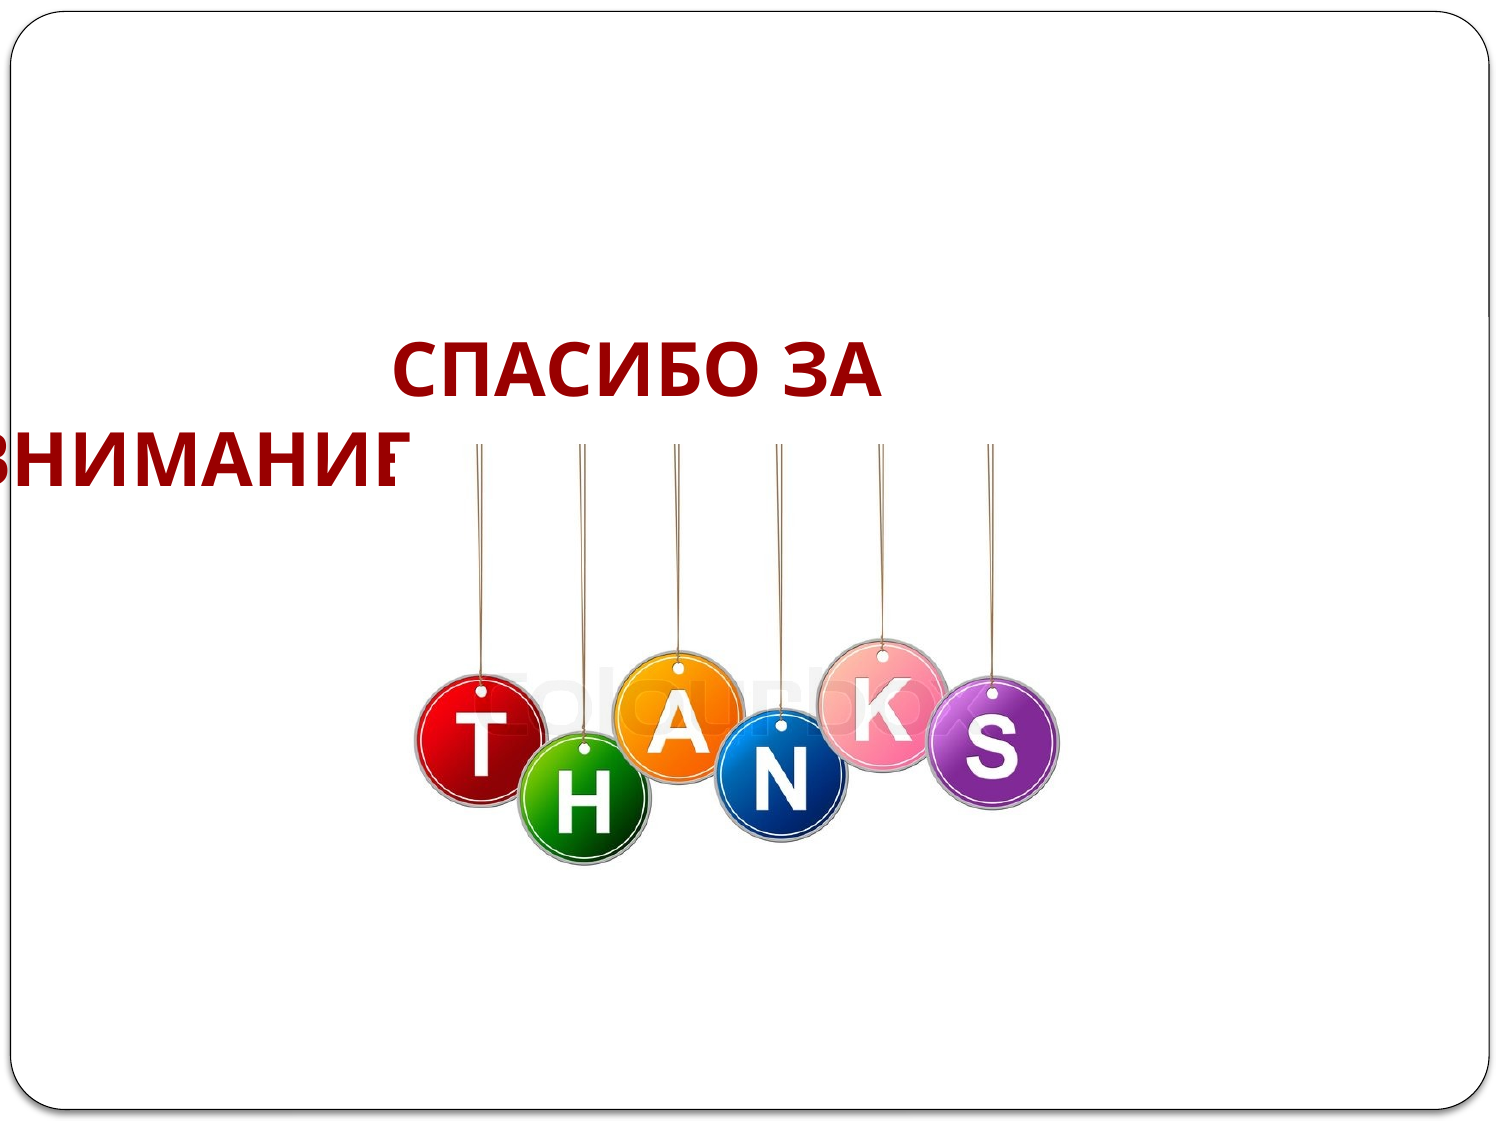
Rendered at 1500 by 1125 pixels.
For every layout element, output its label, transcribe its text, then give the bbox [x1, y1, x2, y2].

text_box СПАСИБО ЗА ВНИМАНИЕ [0, 314, 1306, 510]
picture [395, 444, 1081, 959]
